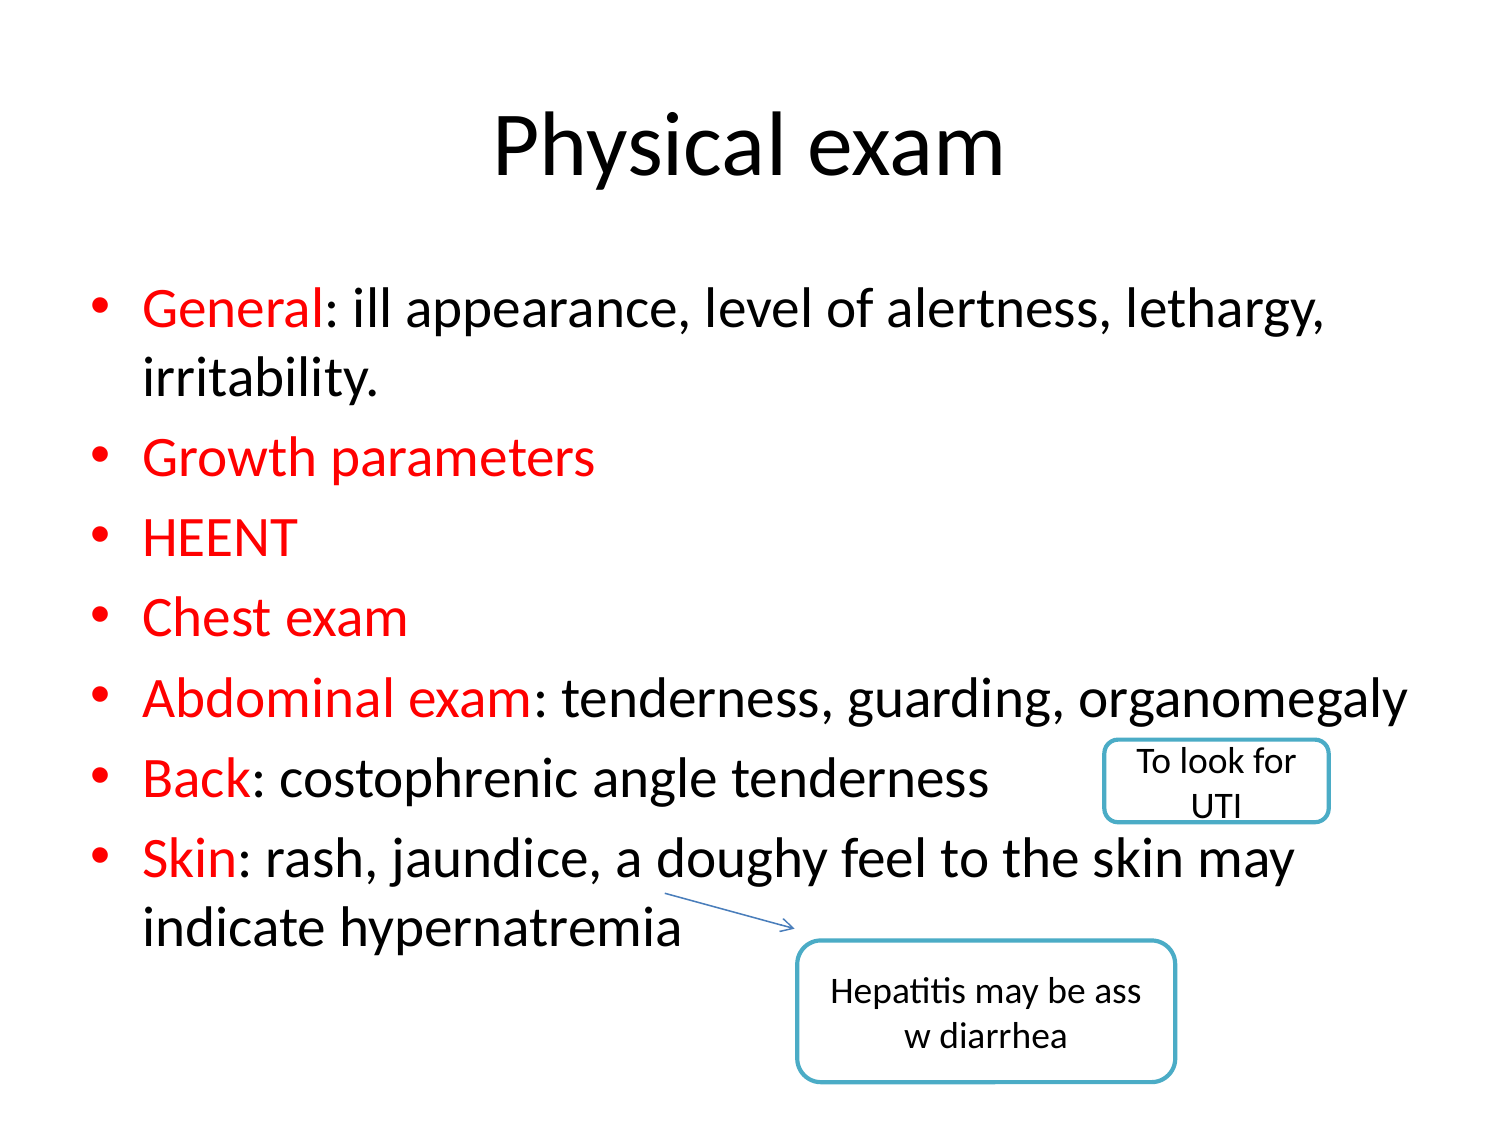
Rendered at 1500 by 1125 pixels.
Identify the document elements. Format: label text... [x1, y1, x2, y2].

title Physical exam [75, 45, 1425, 233]
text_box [664, 893, 795, 929]
list General: ill appearance, level of alertness, lethargy, irritability. Growth parameters HEENT Chest exam Abdominal exam: tenderness, guarding, organomegaly Back: costophrenic angle tenderness Skin: rash, jaundice, a doughy feel to the skin may indicate hypernatremia [75, 262, 1425, 1005]
text_box Hepatitis may be ass w diarrhea [795, 938, 1178, 1085]
text_box To look for UTI [1102, 737, 1331, 825]
